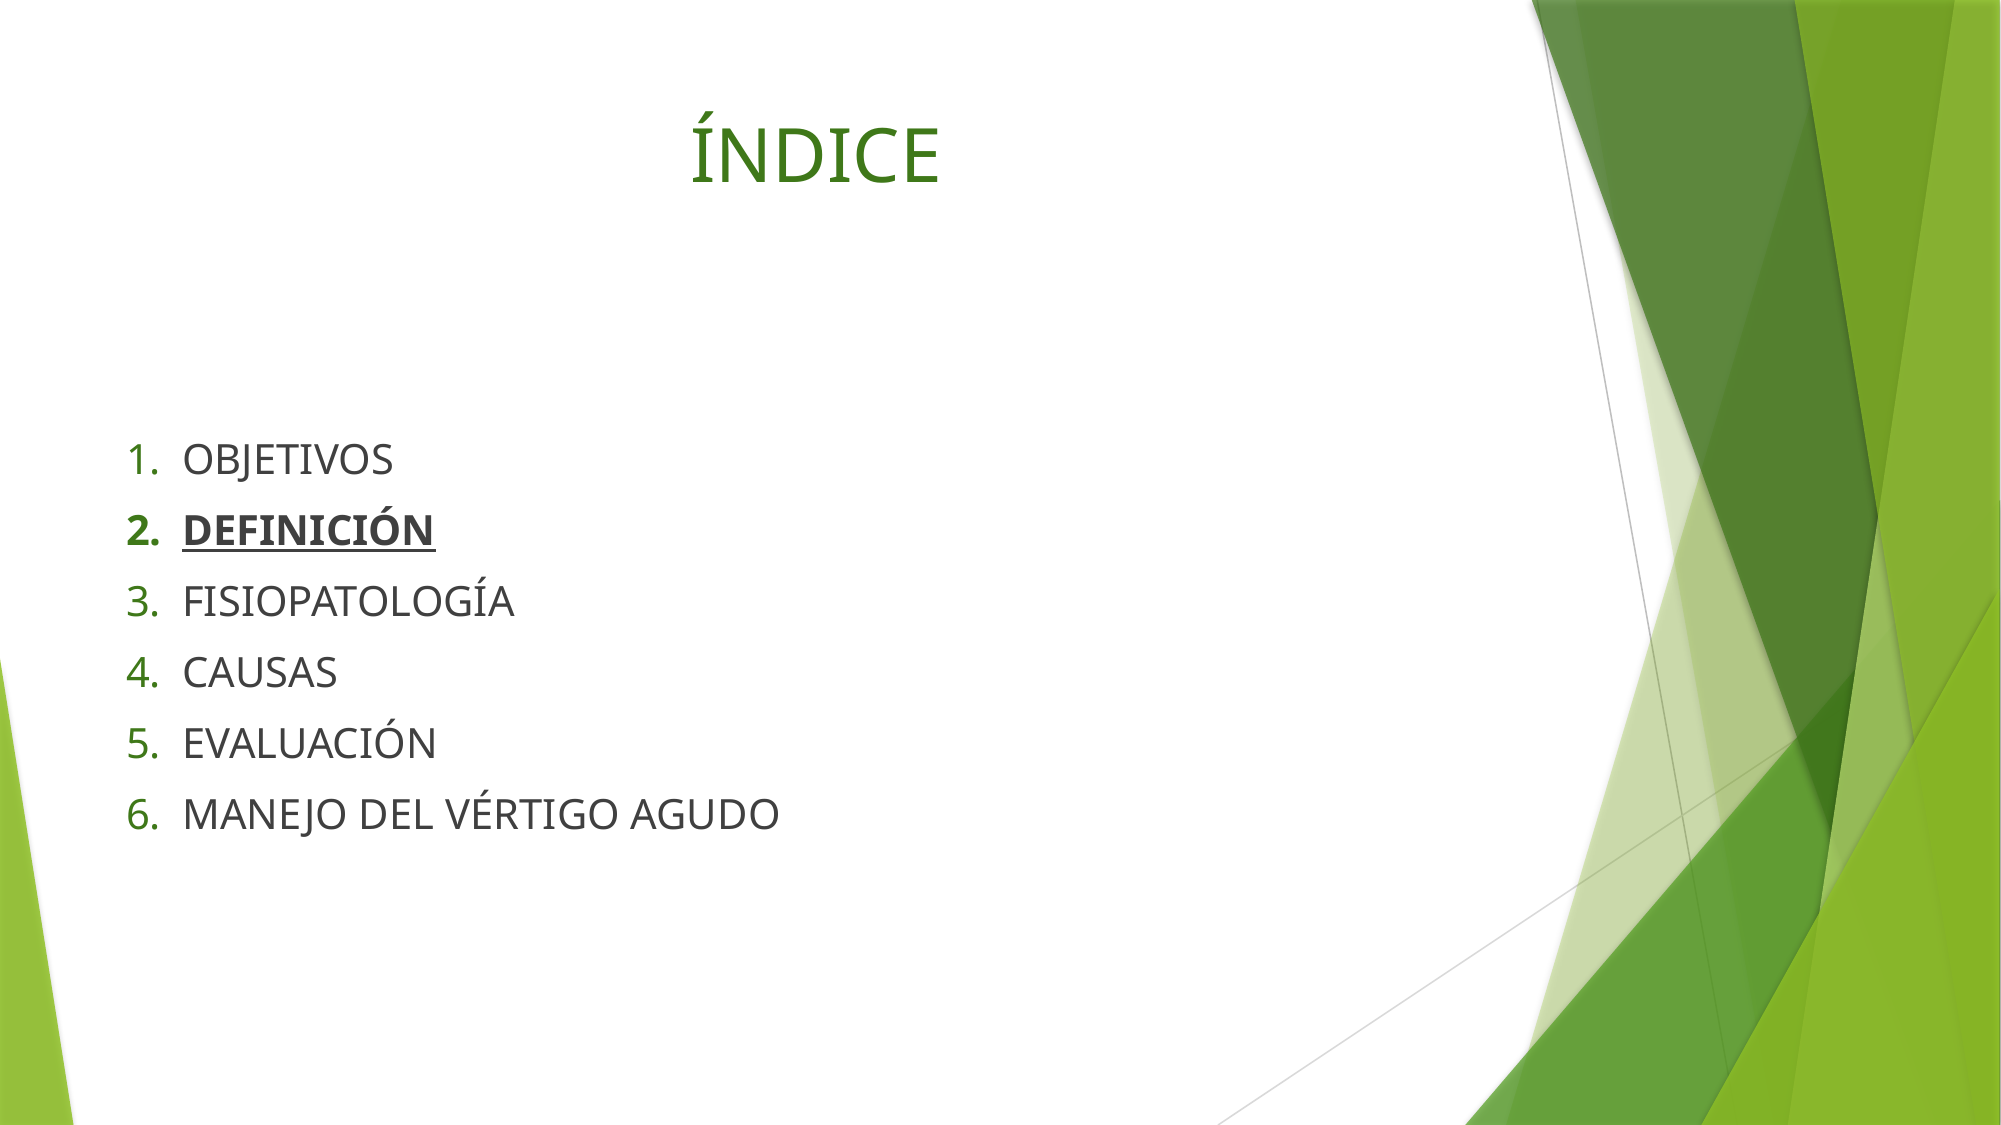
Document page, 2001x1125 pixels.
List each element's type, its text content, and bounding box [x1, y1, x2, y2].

title ÍNDICE [111, 99, 1522, 317]
list OBJETIVOS DEFINICIÓN FISIOPATOLOGÍA CAUSAS EVALUACIÓN MANEJO DEL VÉRTIGO AGUDO [111, 354, 1522, 992]
